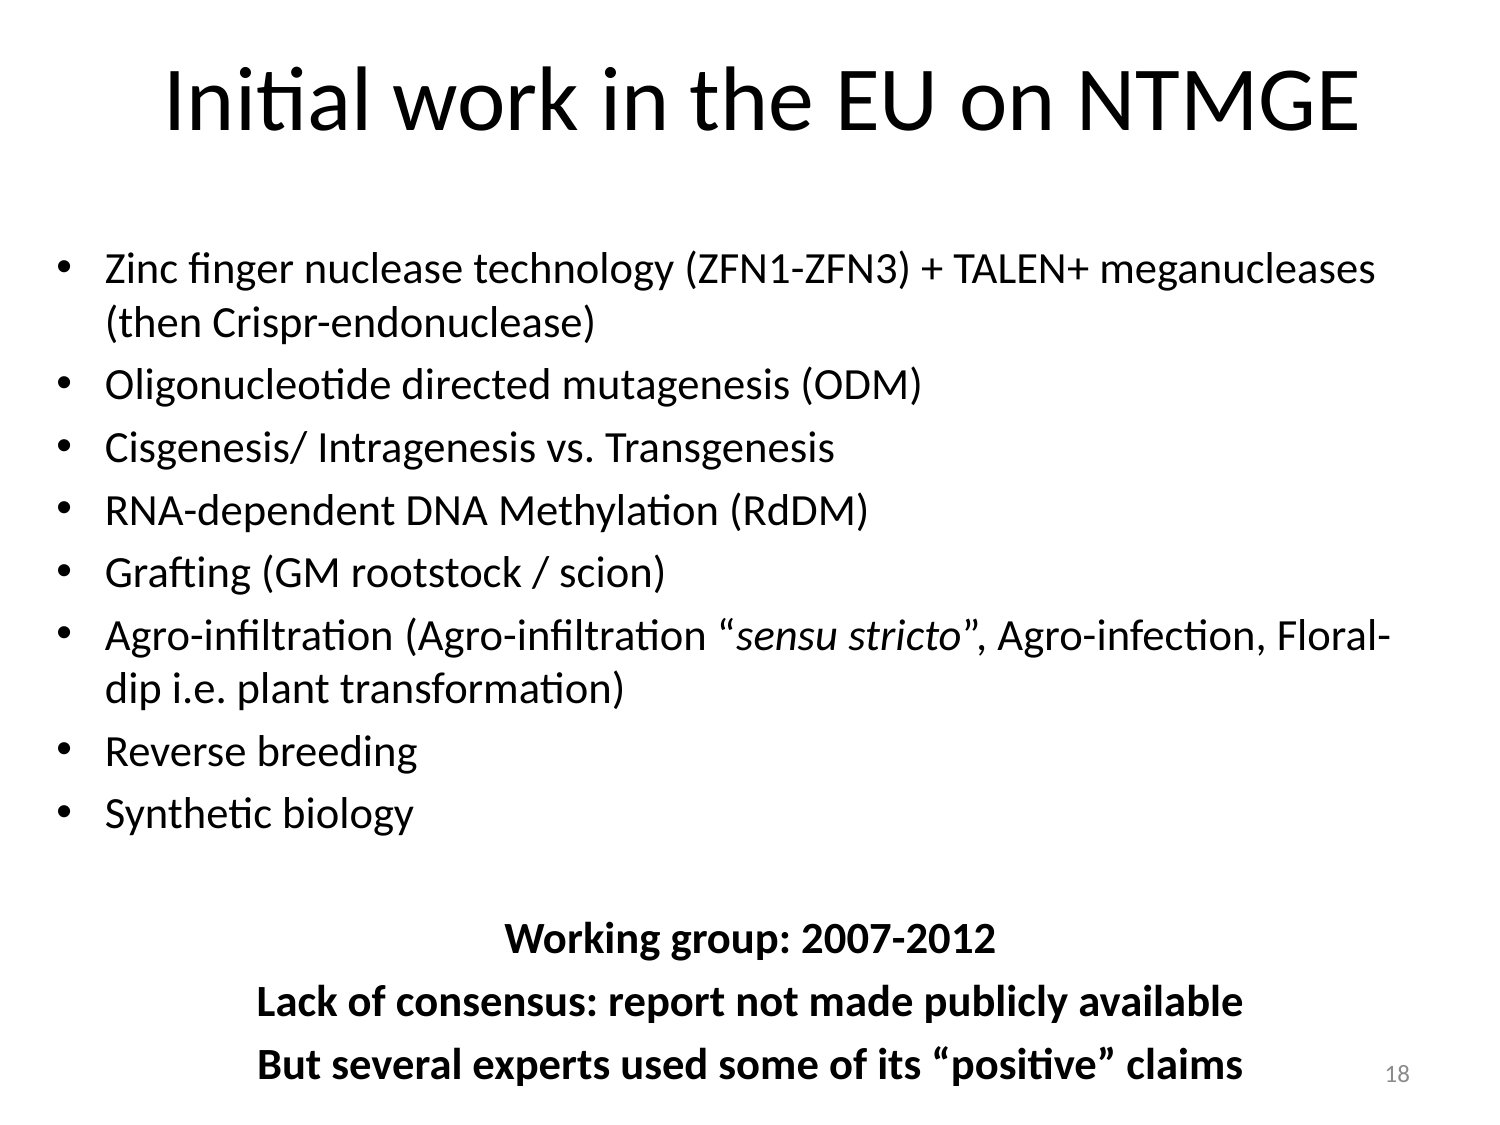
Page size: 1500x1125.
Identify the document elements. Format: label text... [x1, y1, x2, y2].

slide_number 18 [1074, 1042, 1425, 1103]
list Zinc finger nuclease technology (ZFN1-ZFN3) + TALEN+ meganucleases (then Crispr-endonuclease) Oligonucleotide directed mutagenesis (ODM) Cisgenesis/ Intragenesis vs. Transgenesis RNA-dependent DNA Methylation (RdDM) Grafting (GM rootstock / scion) Agro-infiltration (Agro-infiltration “sensu stricto”, Agro-infection, Floral-dip i.e. plant transformation) Reverse breeding Synthetic biology Working group: 2007-2012 Lack of consensus: report not made publicly available But several experts used some of its “positive” claims [41, 231, 1461, 1102]
title Initial work in the EU on NTMGE [88, 0, 1439, 188]
